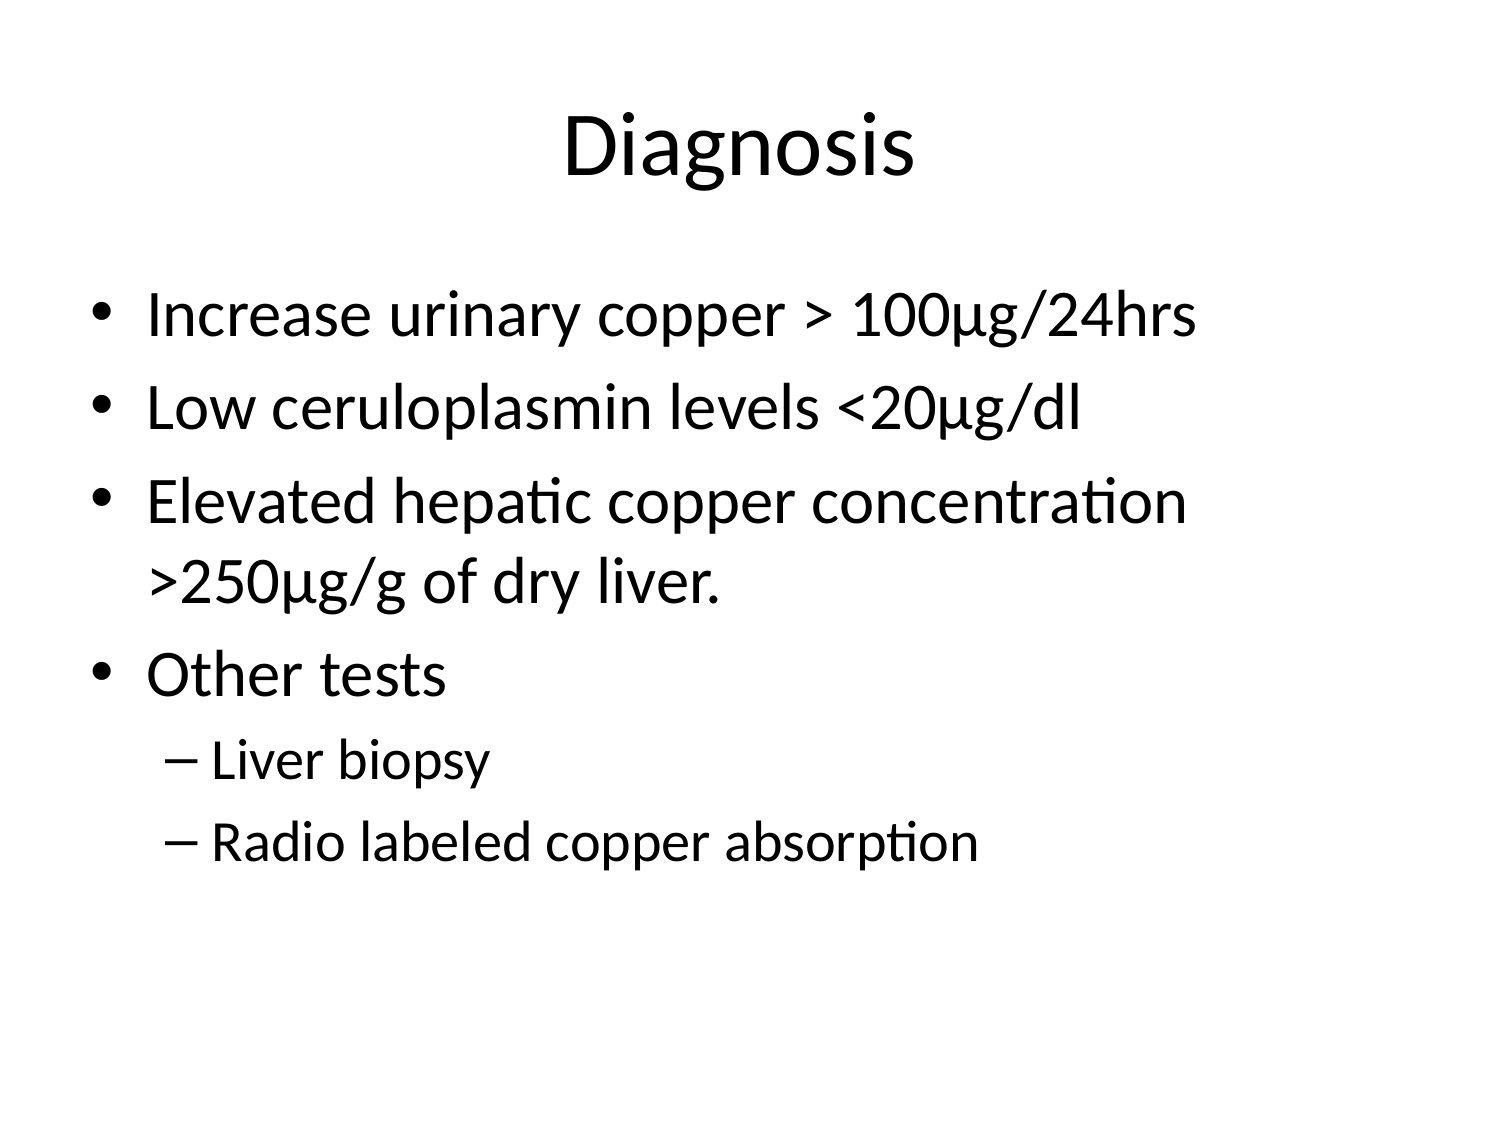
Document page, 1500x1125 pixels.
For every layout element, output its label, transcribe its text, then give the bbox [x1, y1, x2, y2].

list Increase urinary copper > 100µg/24hrs Low ceruloplasmin levels <20µg/dl Elevated hepatic copper concentration >250µg/g of dry liver. Other tests Liver biopsy Radio labeled copper absorption [75, 262, 1425, 1005]
title Diagnosis [75, 45, 1425, 233]
